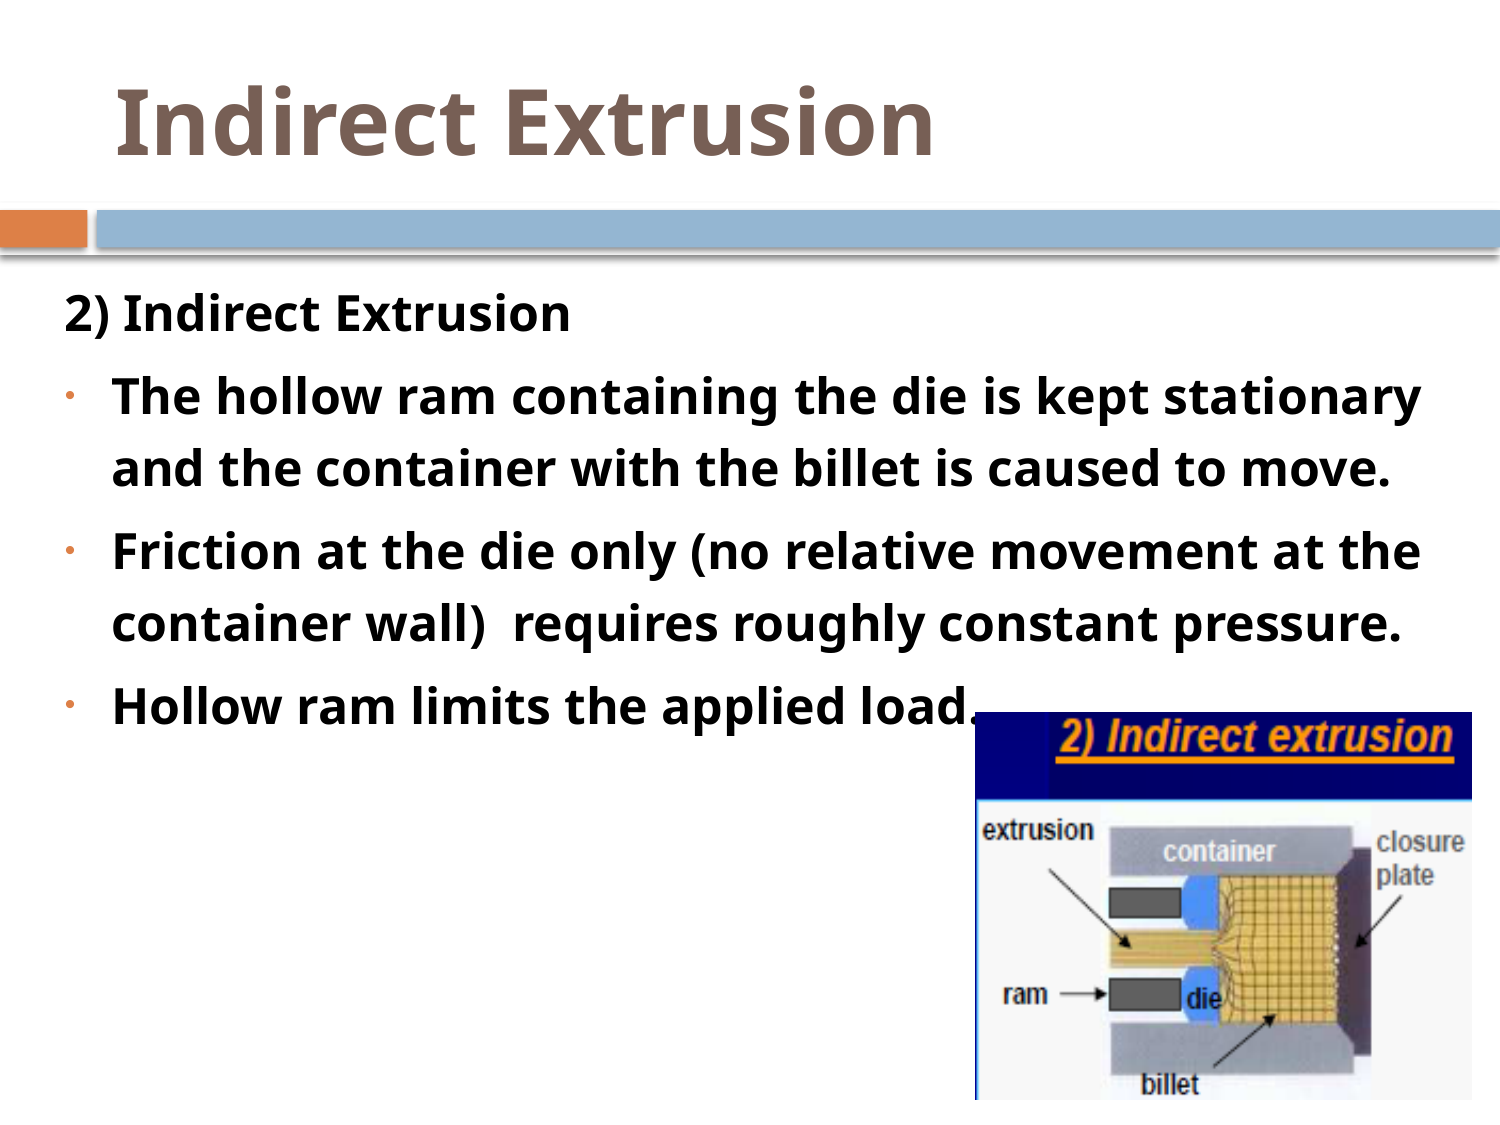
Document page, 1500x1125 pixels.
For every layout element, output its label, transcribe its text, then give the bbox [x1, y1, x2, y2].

list 2) Indirect Extrusion The hollow ram containing the die is kept stationary and the container with the billet is caused to move. Friction at the die only (no relative movement at the container wall) requires roughly constant pressure. Hollow ram limits the applied load. [50, 262, 1438, 788]
picture [974, 712, 1472, 1101]
title Indirect Extrusion [100, 37, 1438, 200]
